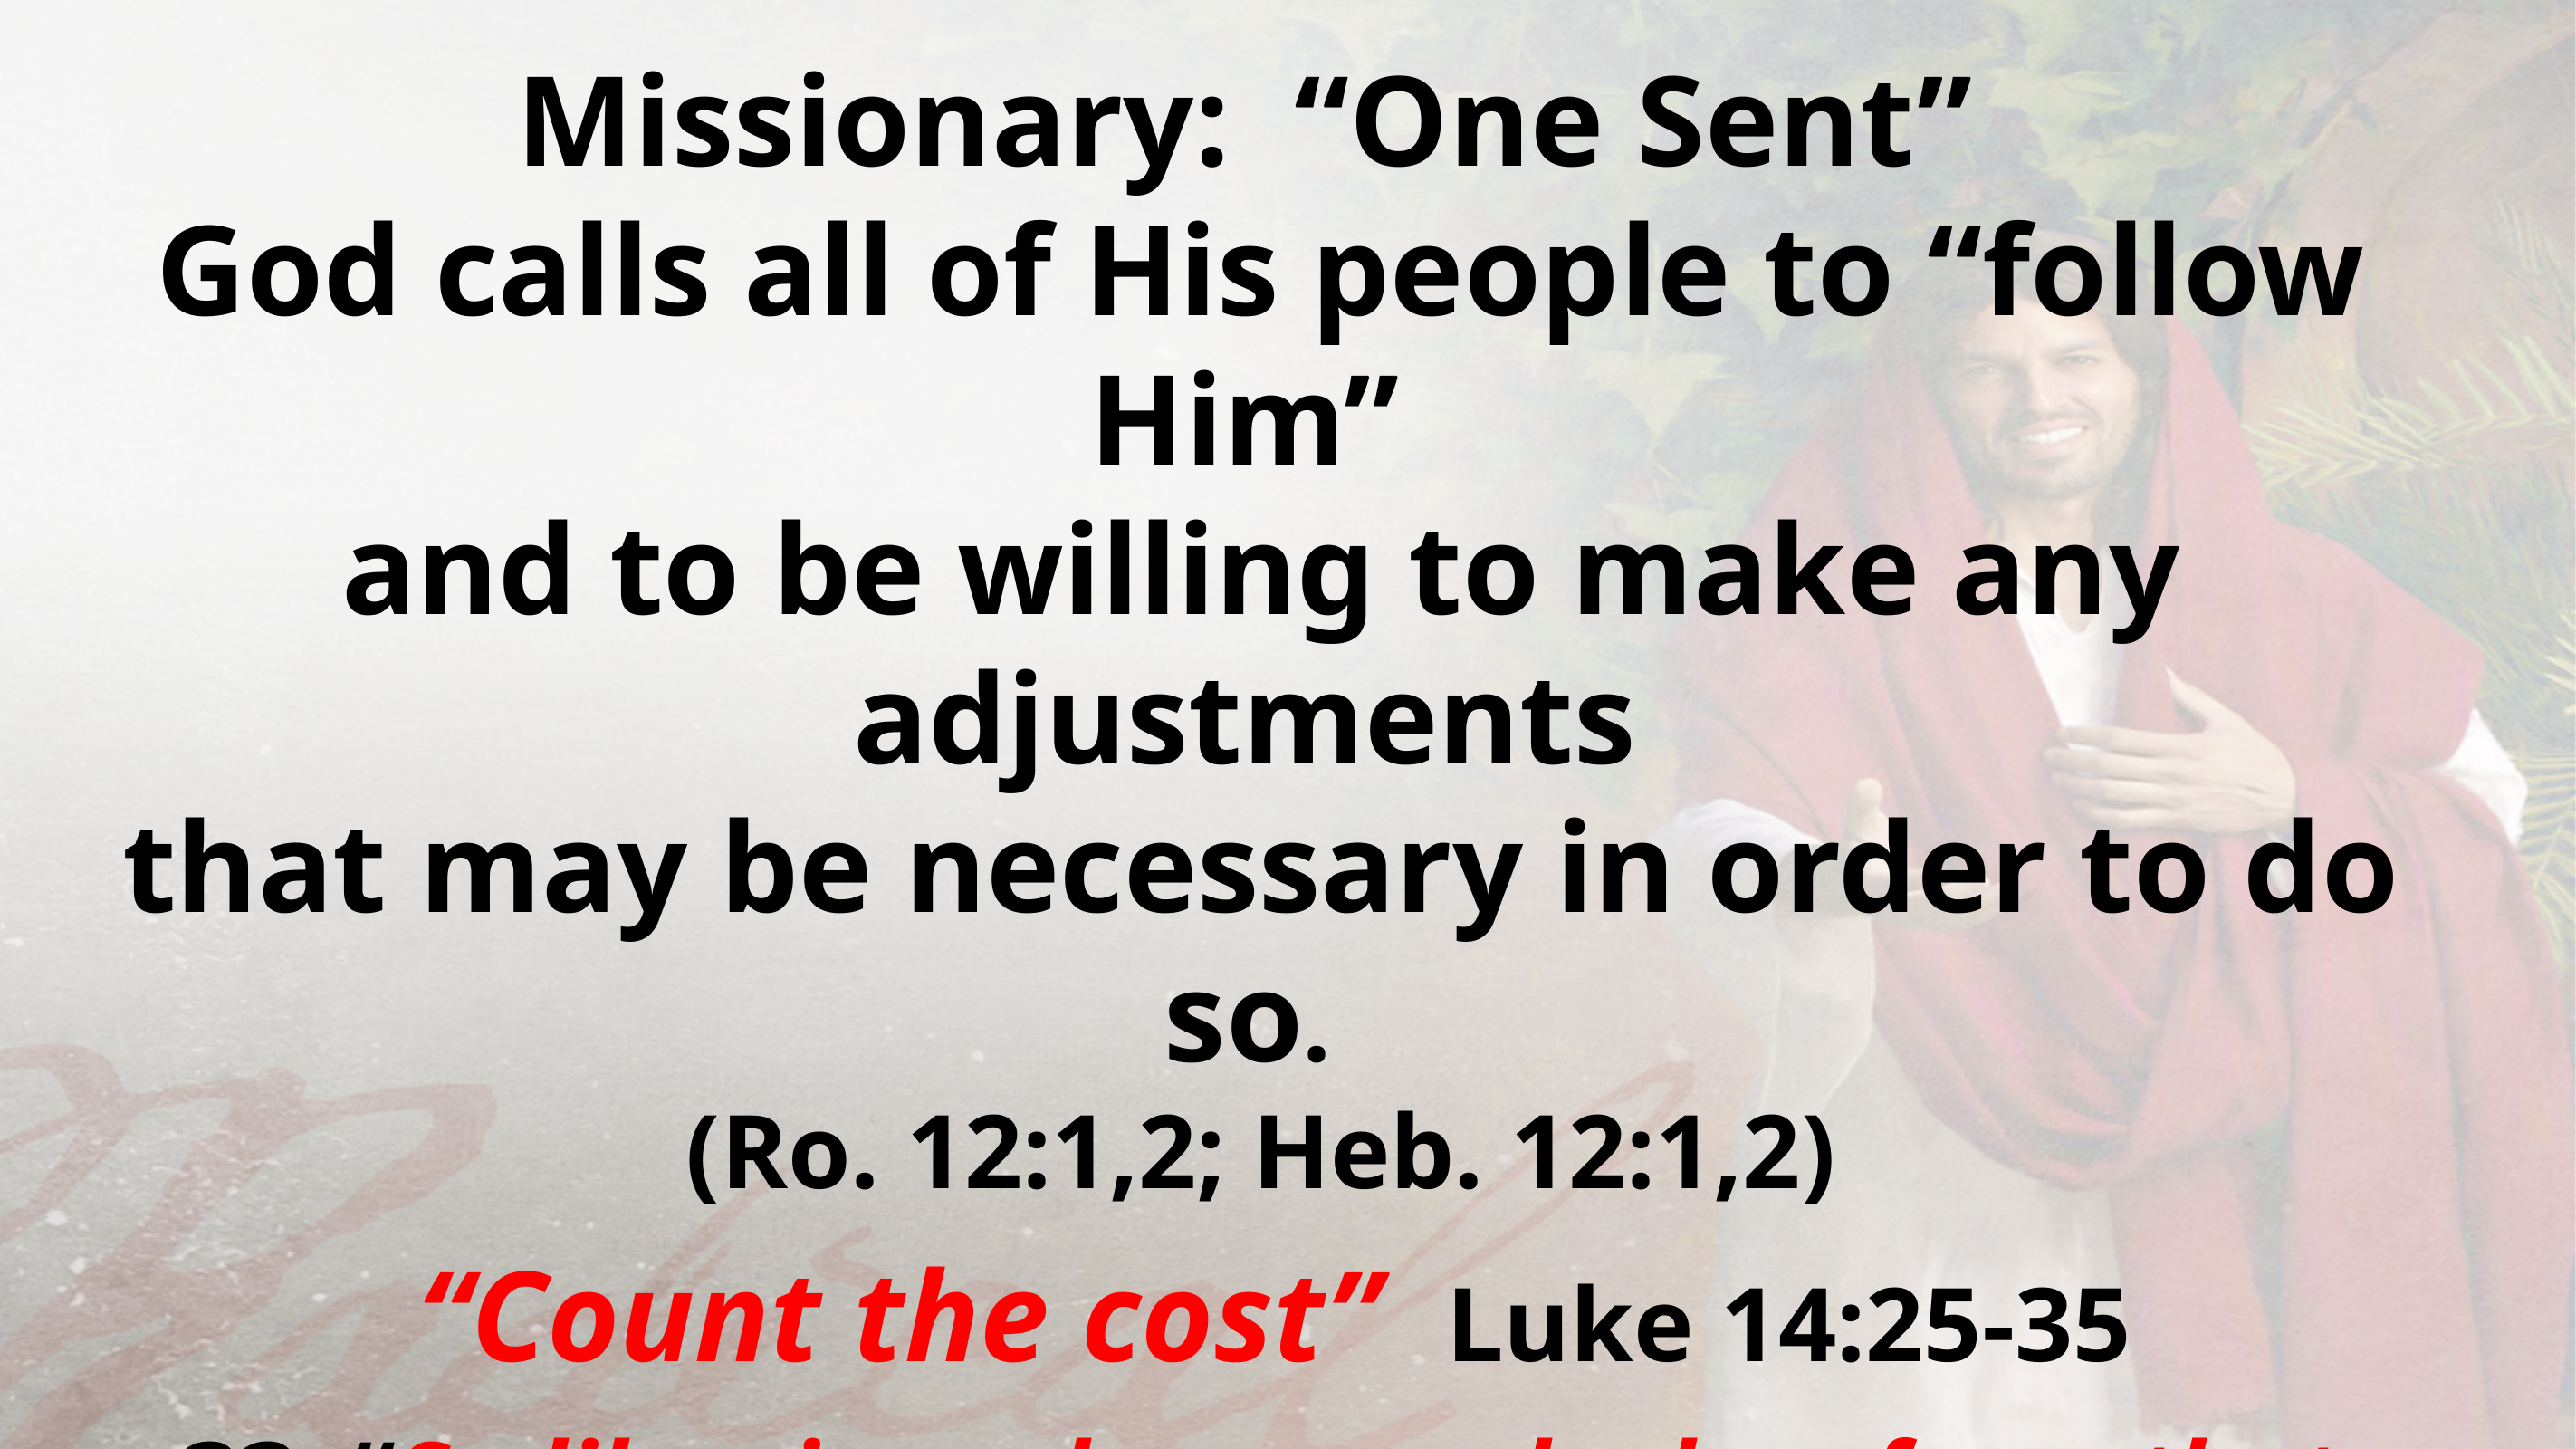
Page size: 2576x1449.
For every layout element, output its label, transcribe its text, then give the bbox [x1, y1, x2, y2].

list Missionary: “One Sent” God calls all of His people to “follow Him” and to be willing to make any adjustments that may be necessary in order to do so. (Ro. 12:1,2; Heb. 12:1,2) “Count the cost” Luke 14:25-35 33 “So likewise, whosoever he be of you that forsaketh not all that he hath, he cannot be my disciple.” Apotassō: arrange in proper order! [43, 34, 2533, 1449]
picture [0, 0, 2576, 1449]
